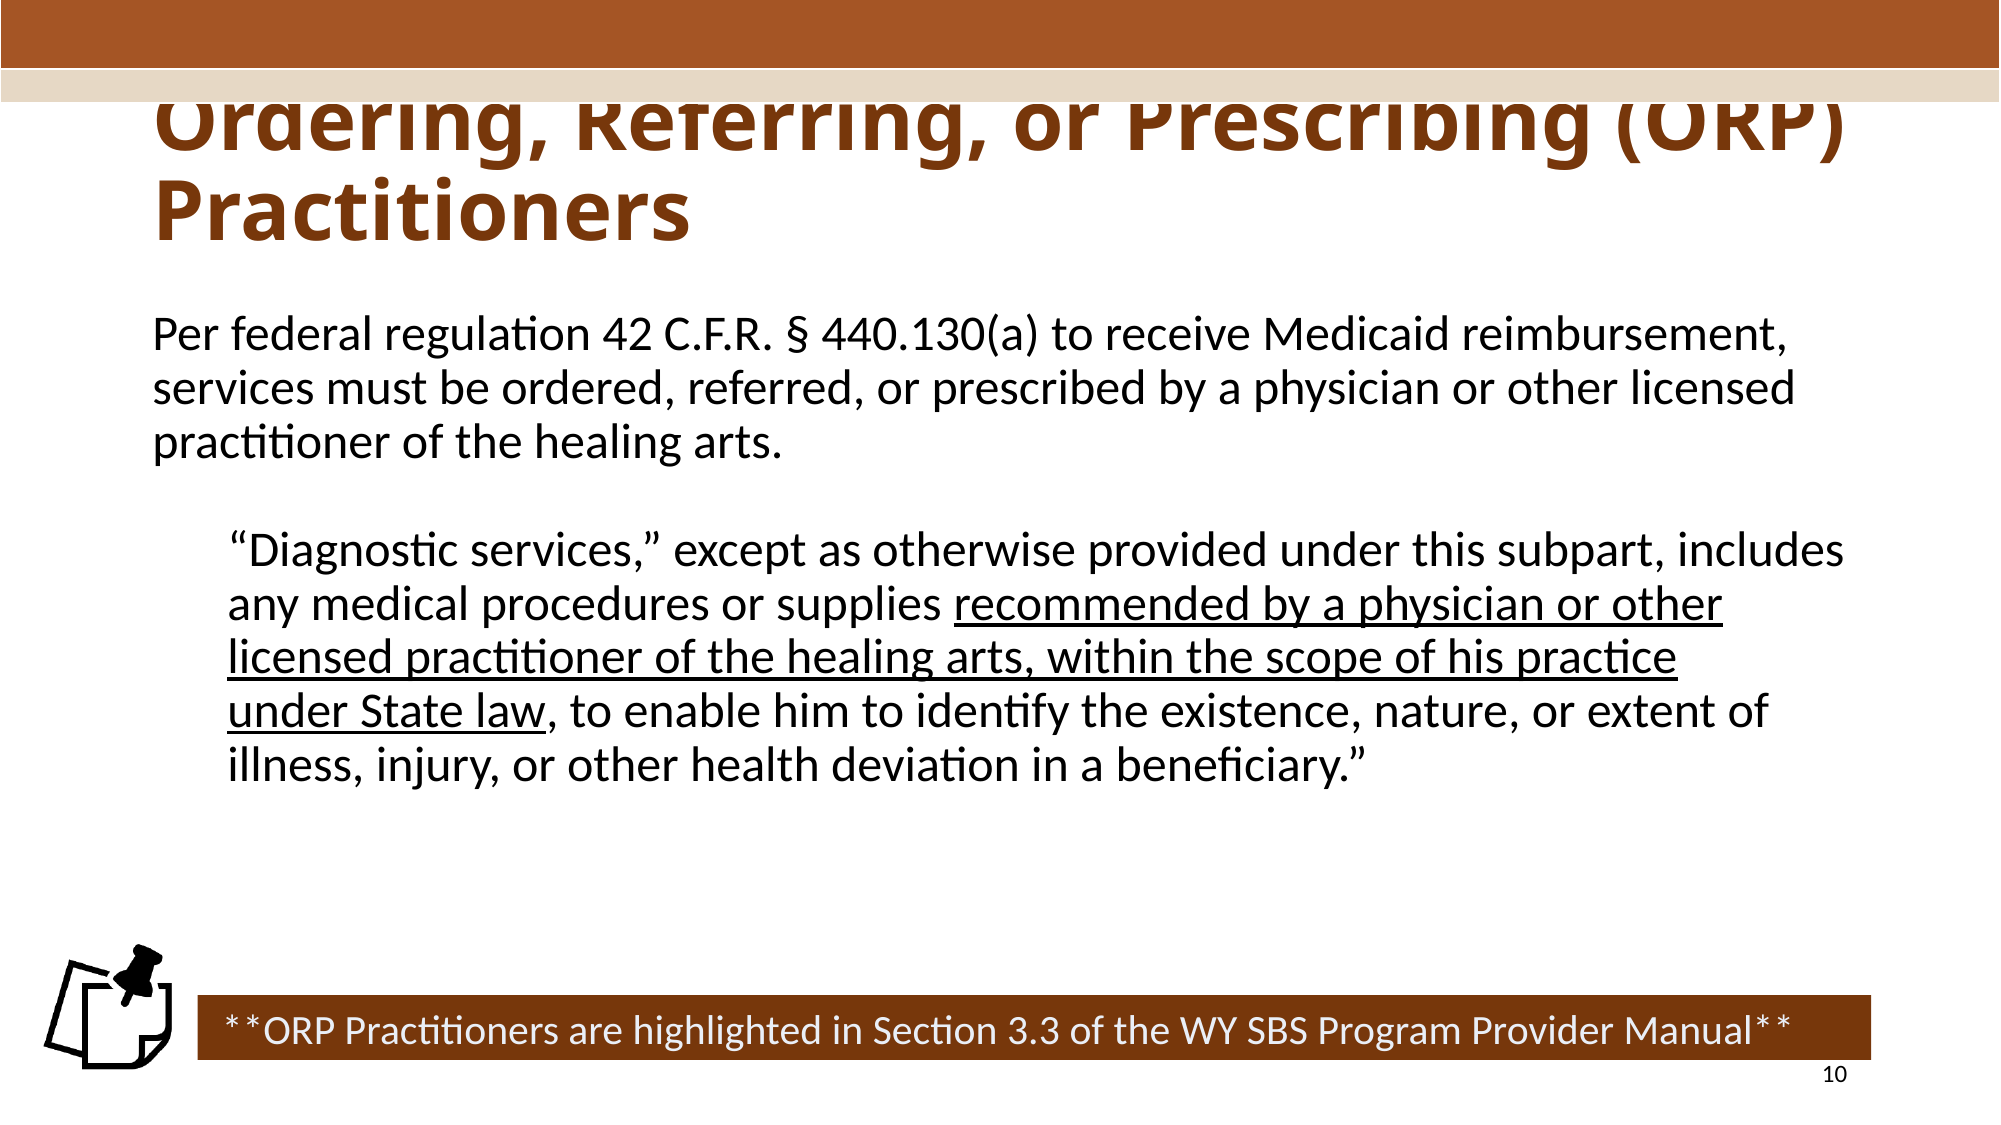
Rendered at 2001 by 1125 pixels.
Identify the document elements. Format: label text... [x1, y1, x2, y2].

picture [33, 932, 184, 1083]
slide_number 10 [1412, 1060, 1863, 1103]
list Per federal regulation 42 C.F.R. § 440.130(a) to receive Medicaid reimbursement, services must be ordered, referred, or prescribed by a physician or other licensed practitioner of the healing arts. “Diagnostic services,” except as otherwise provided under this subpart, includes any medical procedures or supplies recommended by a physician or other licensed practitioner of the healing arts, within the scope of his practice under State law, to enable him to identify the existence, nature, or extent of illness, injury, or other health deviation in a beneficiary.” [137, 299, 1863, 1014]
title Ordering, Referring, or Prescribing (ORP) Practitioners [137, 104, 1932, 278]
text_box [0, 0, 2000, 70]
text_box **ORP Practitioners are highlighted in Section 3.3 of the WY SBS Program Provider Manual** [197, 995, 1872, 1060]
text_box [0, 70, 2000, 104]
